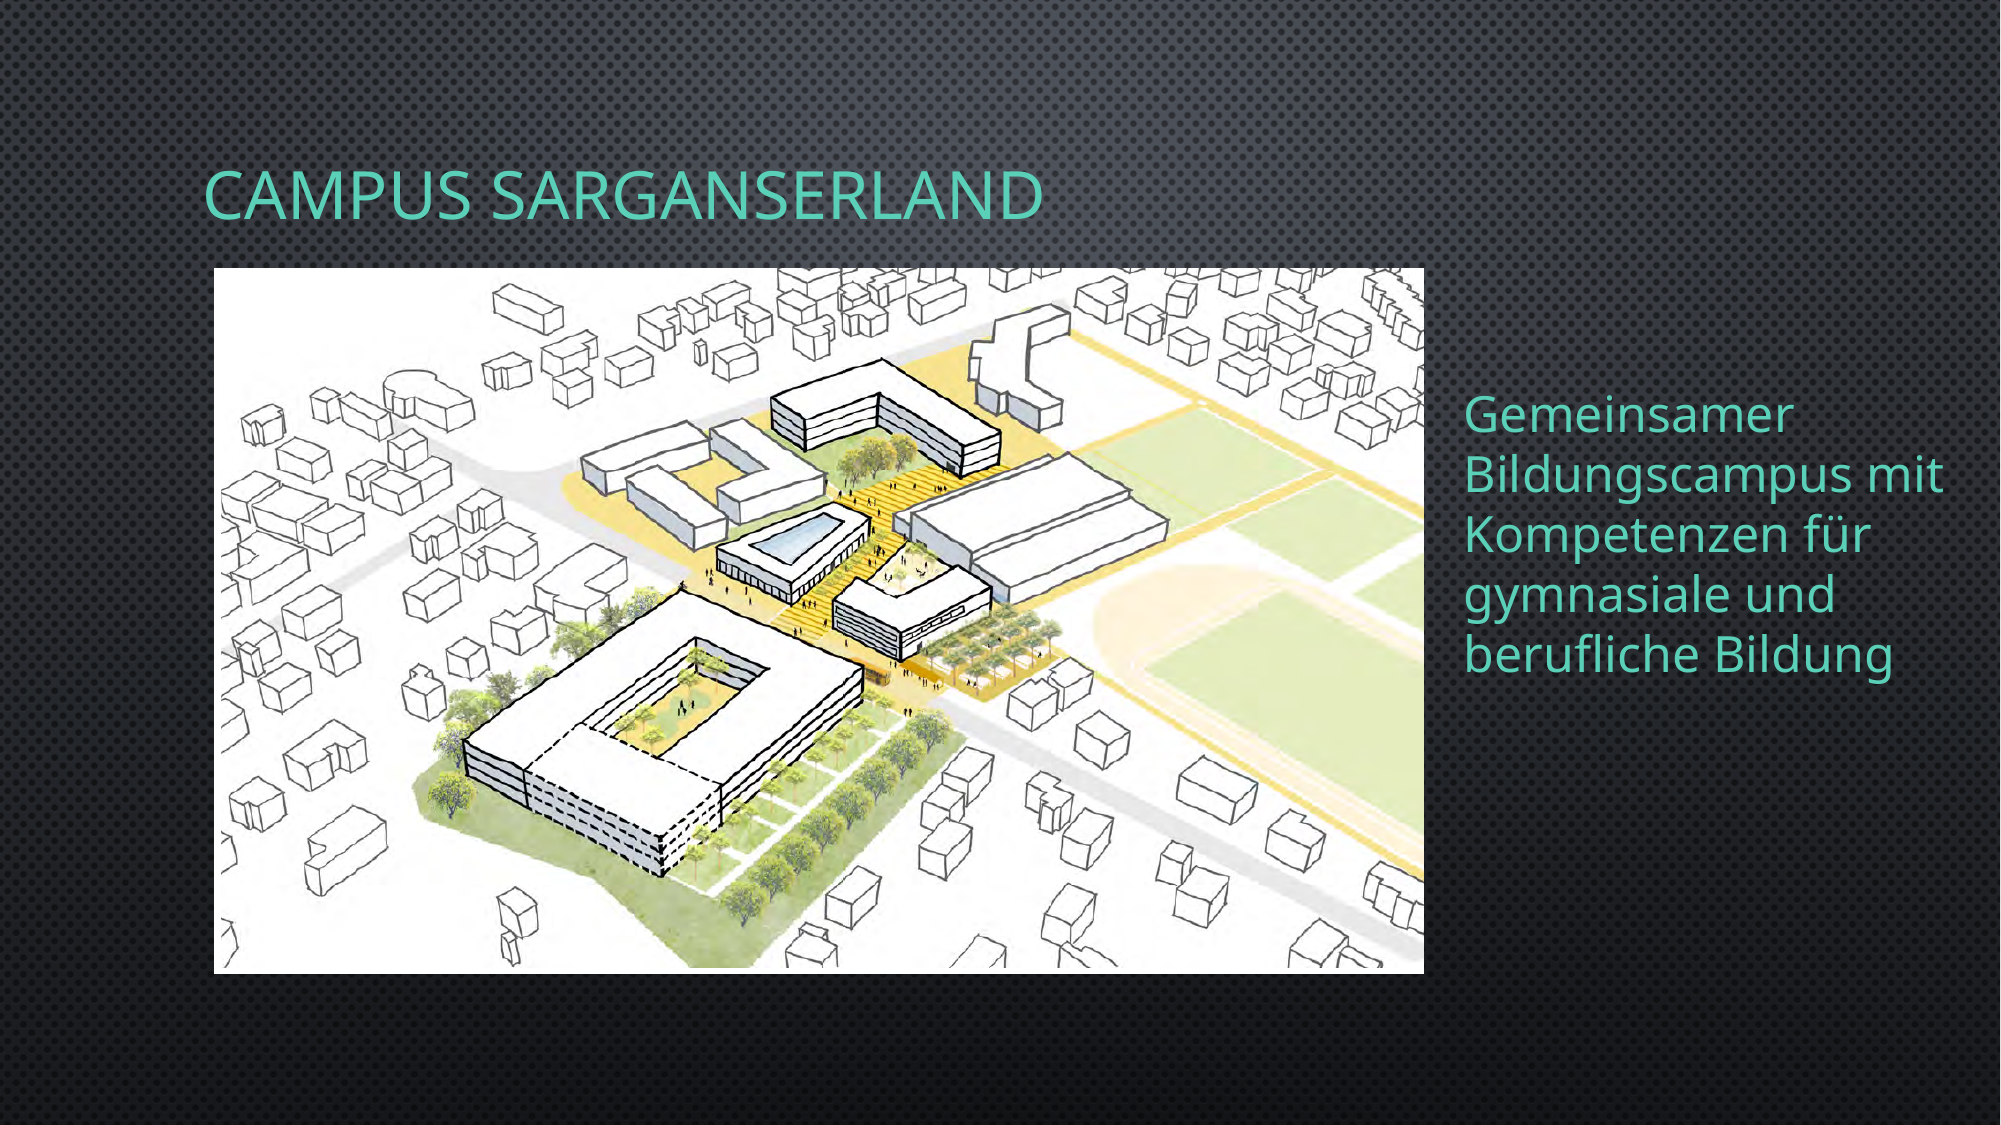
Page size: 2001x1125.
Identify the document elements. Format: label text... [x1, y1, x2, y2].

text_box Gemeinsamer Bildungscampus mit Kompetenzen für gymnasiale und berufliche Bildung [1448, 374, 1961, 690]
title Campus Sarganserland [187, 135, 1813, 250]
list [214, 268, 1424, 974]
